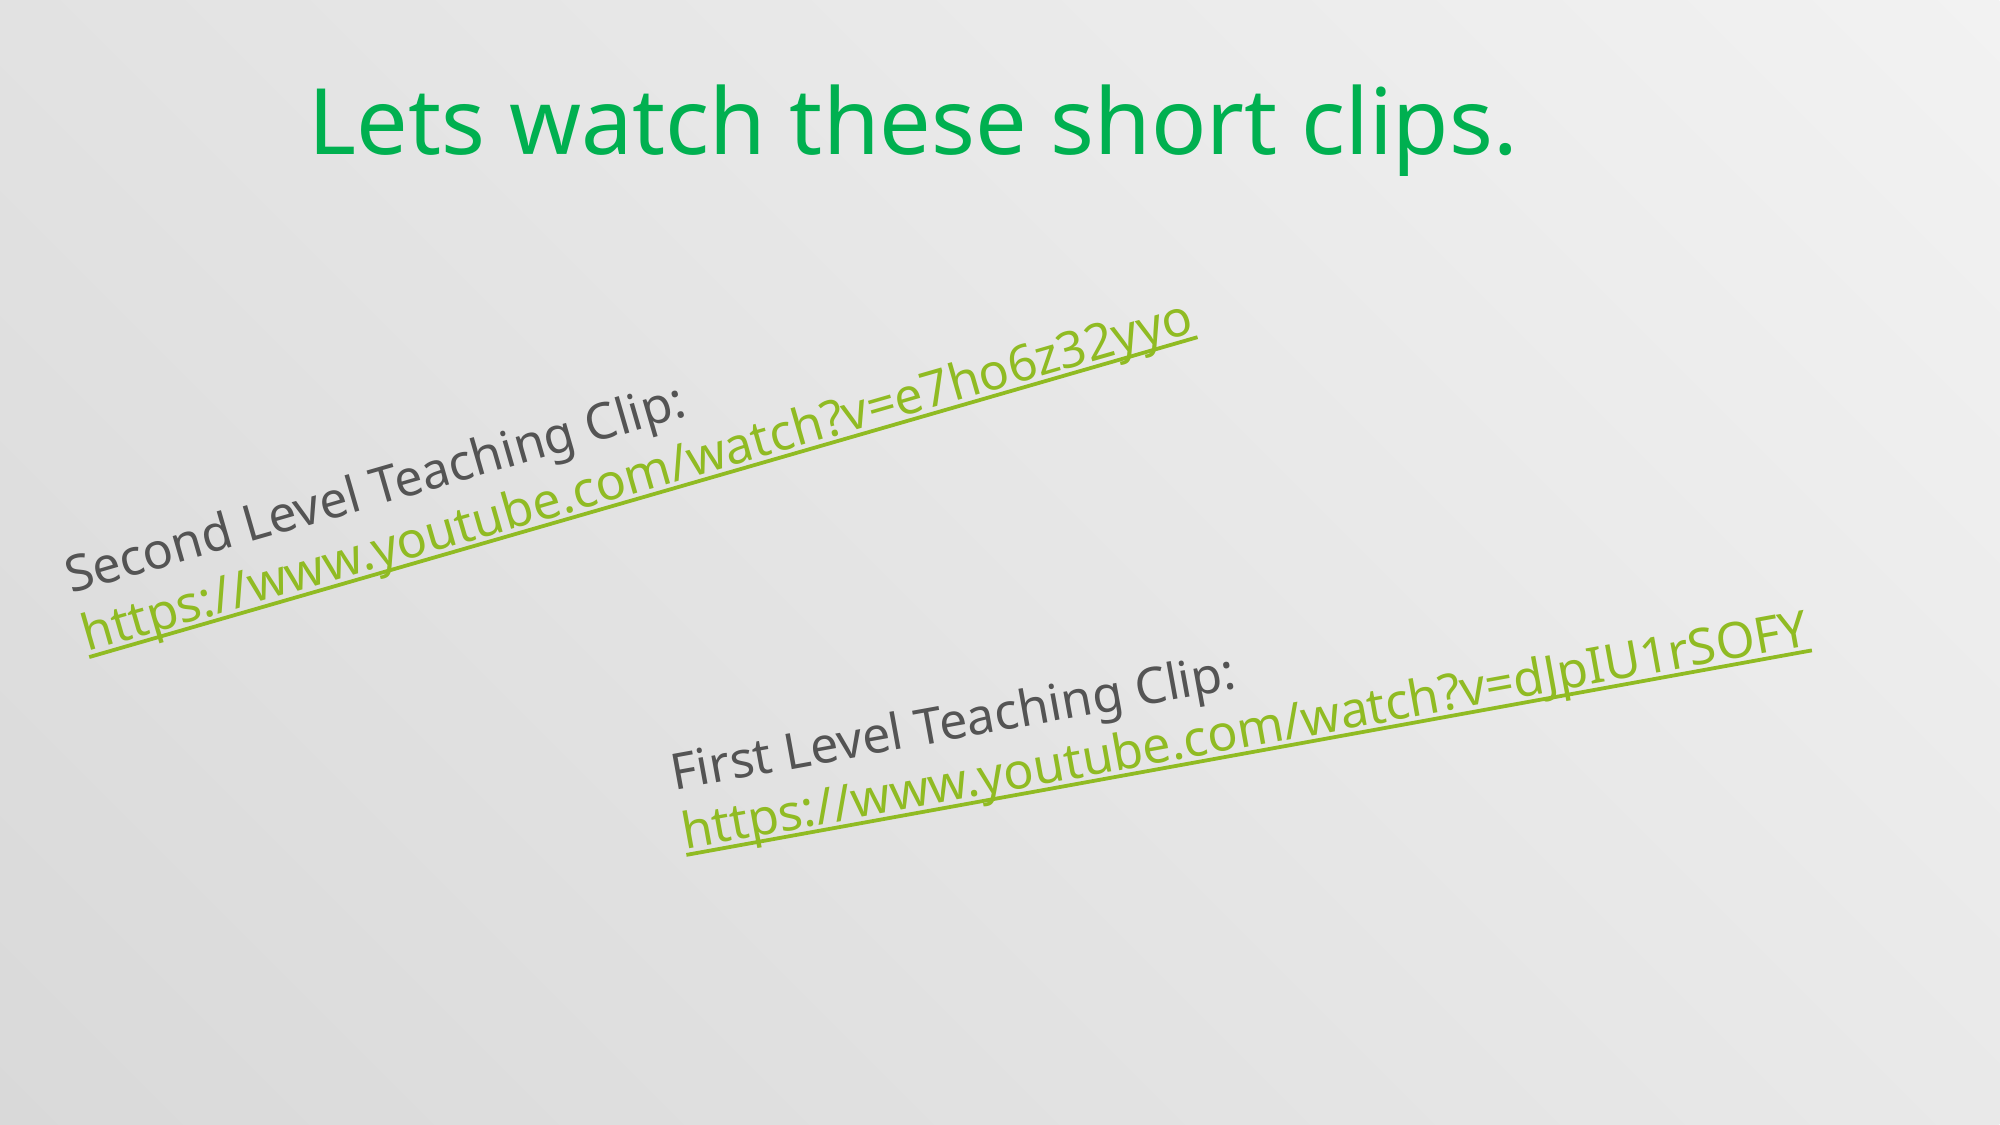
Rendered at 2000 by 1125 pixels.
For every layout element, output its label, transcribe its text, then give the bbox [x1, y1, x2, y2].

text_box First Level Teaching Clip: https://www.youtube.com/watch?v=dJpIU1rSOFY [650, 526, 1860, 872]
title Lets watch these short clips. [113, 54, 1714, 183]
text_box Second Level Teaching Clip: https://www.youtube.com/watch?v=e7ho6z32yyo [42, 182, 1365, 727]
